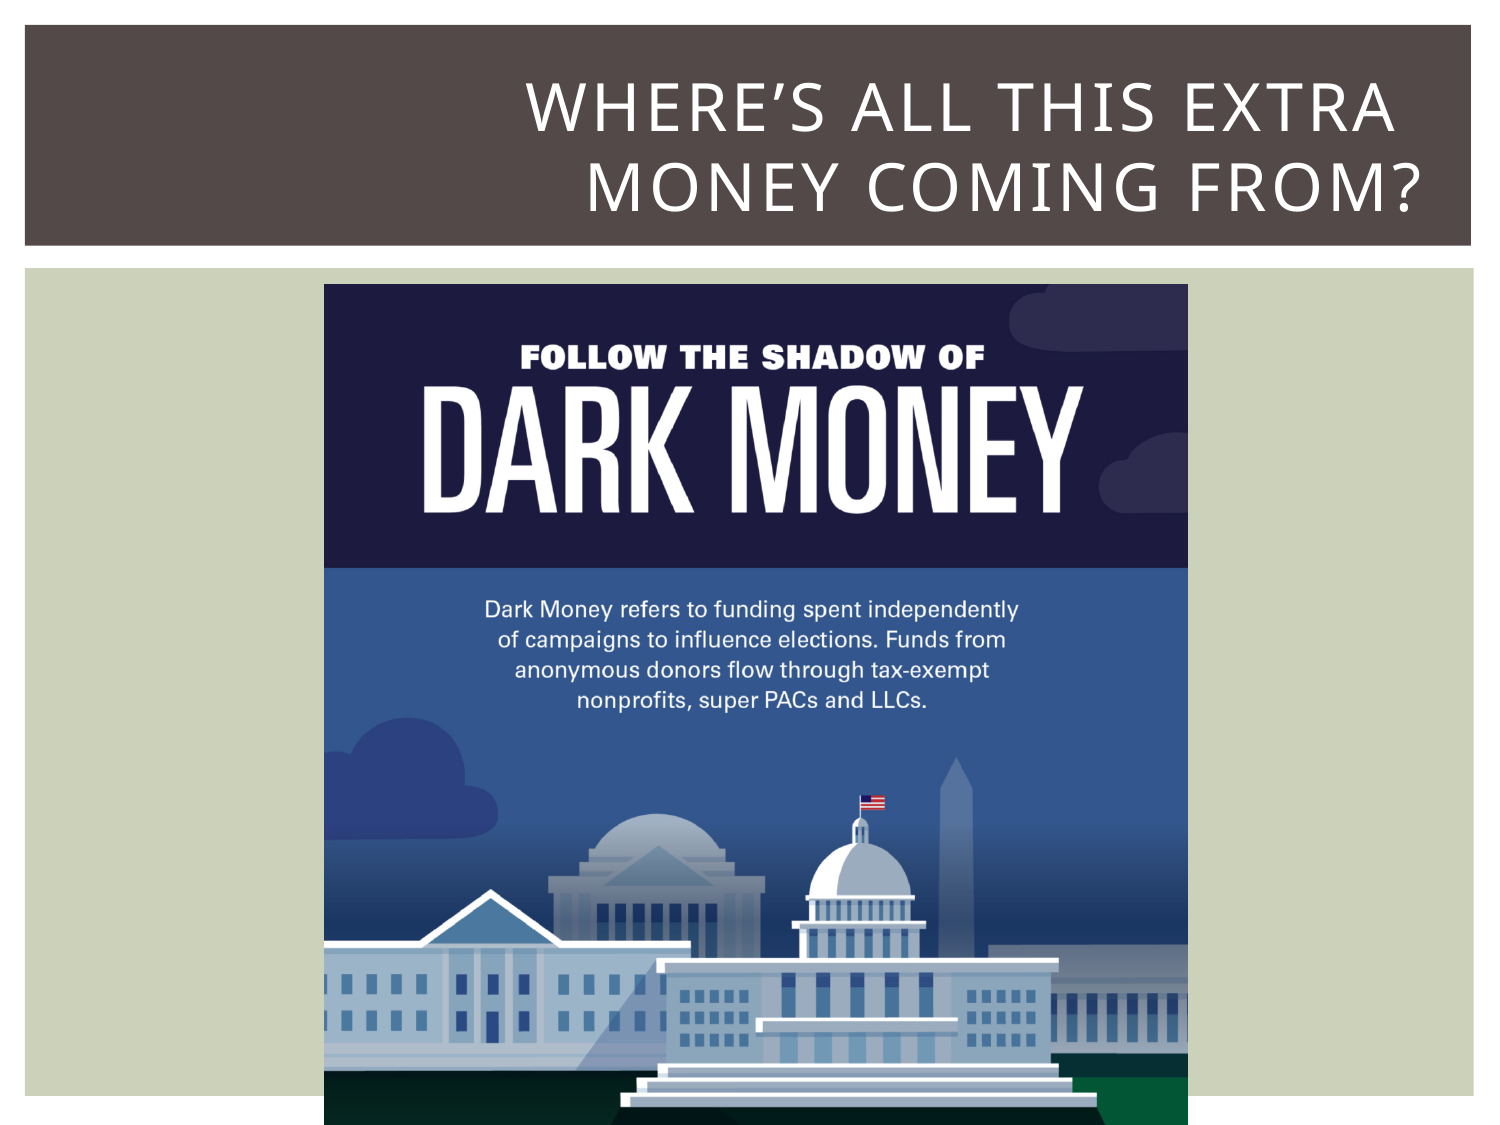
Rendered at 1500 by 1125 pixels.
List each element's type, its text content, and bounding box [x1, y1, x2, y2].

title Where’s all this extra money coming from? [62, 58, 1438, 232]
picture [324, 284, 1188, 1125]
